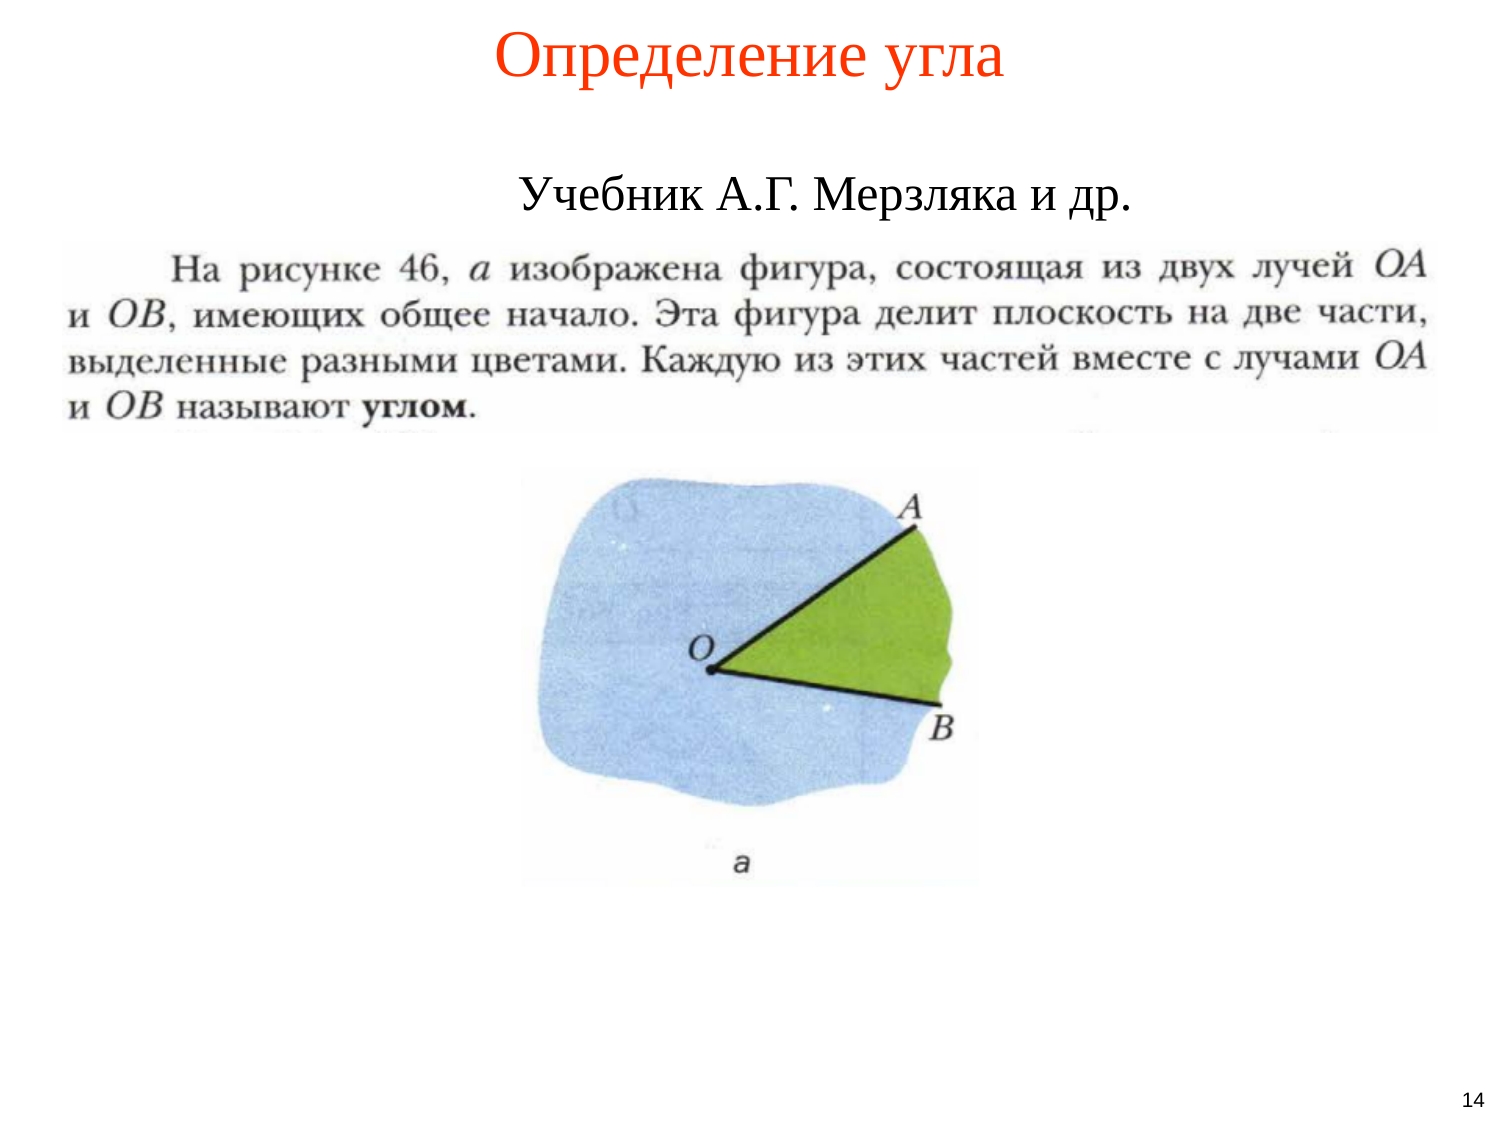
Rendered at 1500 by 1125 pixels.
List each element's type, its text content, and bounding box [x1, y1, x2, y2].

text_box 14 [1417, 1079, 1500, 1125]
text_box Учебник А.Г. Мерзляка и др. [0, 152, 1500, 228]
picture [521, 467, 979, 887]
picture [62, 241, 1438, 433]
title Определение угла [112, 12, 1388, 88]
